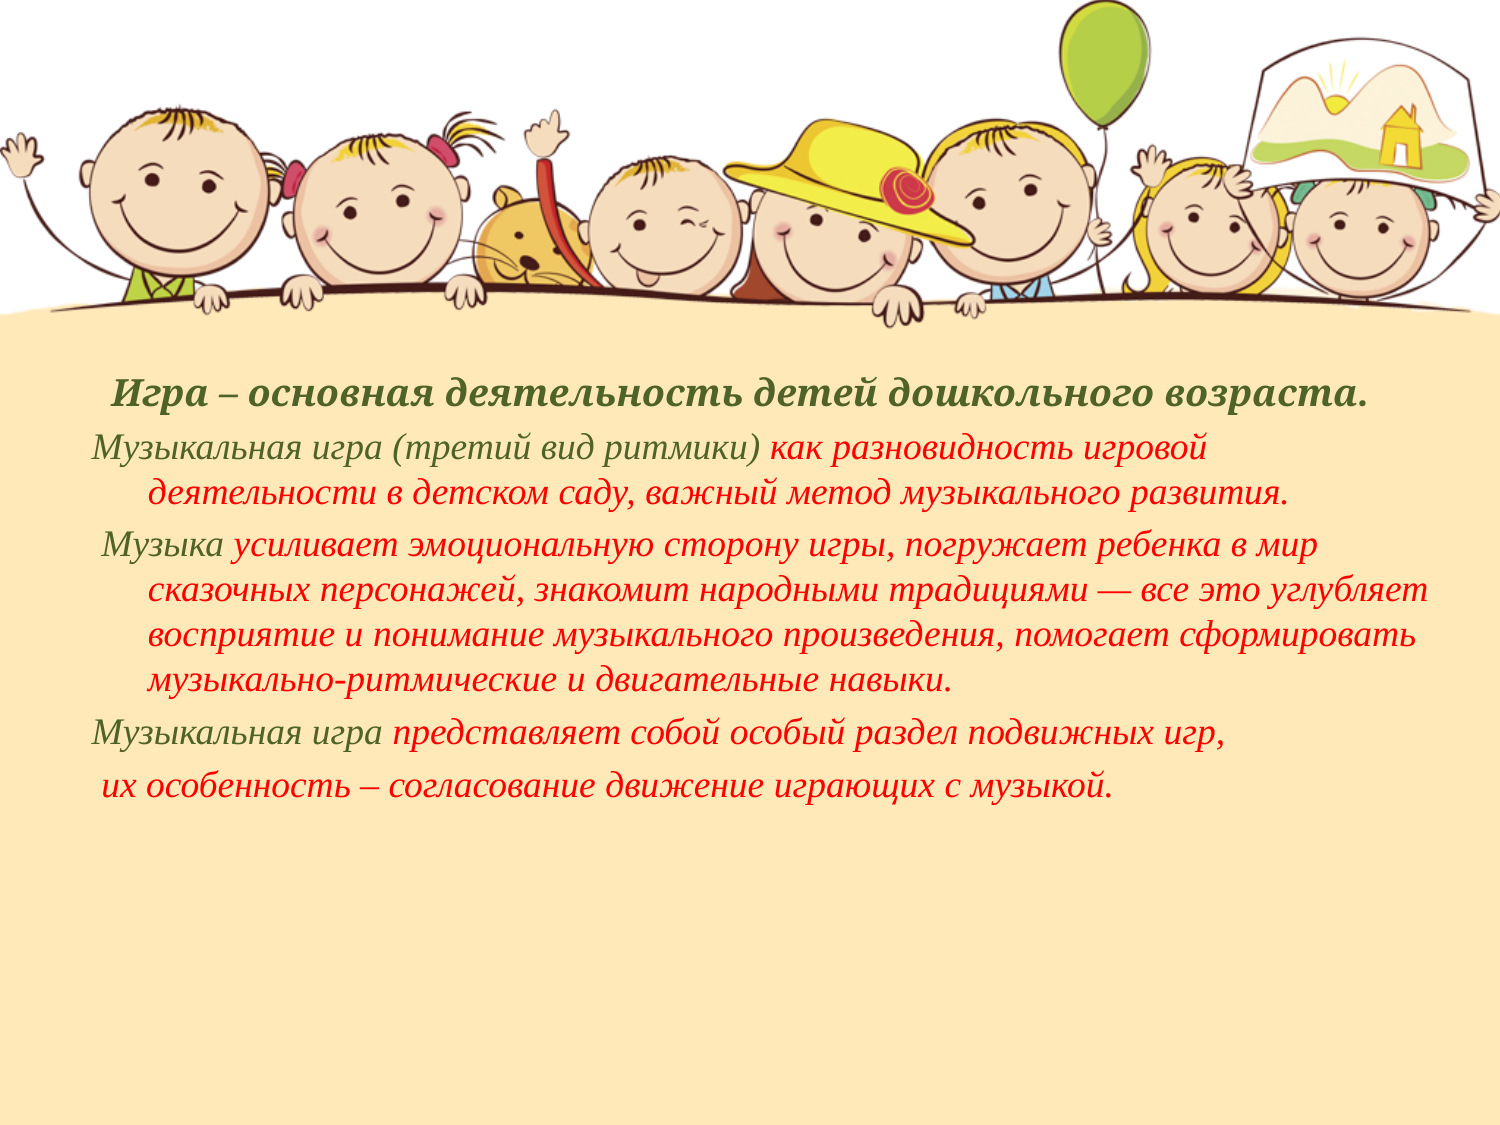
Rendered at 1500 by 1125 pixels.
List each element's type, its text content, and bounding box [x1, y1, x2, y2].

picture [0, 0, 1500, 1125]
list Игра – основная деятельность детей дошкольного возраста. Музыкальная игра (третий вид ритмики) как разновидность игровой деятельности в детском саду, важный метод музыкального развития. Музыка усиливает эмоциональную сторону игры, погружает ребенка в мир сказочных персонажей, знакомит народными традициями — все это углубляет восприятие и понимание музыкального произведения, помогает сформировать музыкально-ритмические и двигательные навыки. Музыкальная игра представляет собой особый раздел подвижных игр, их особенность – согласование движение играющих с музыкой. [76, 361, 1459, 1071]
